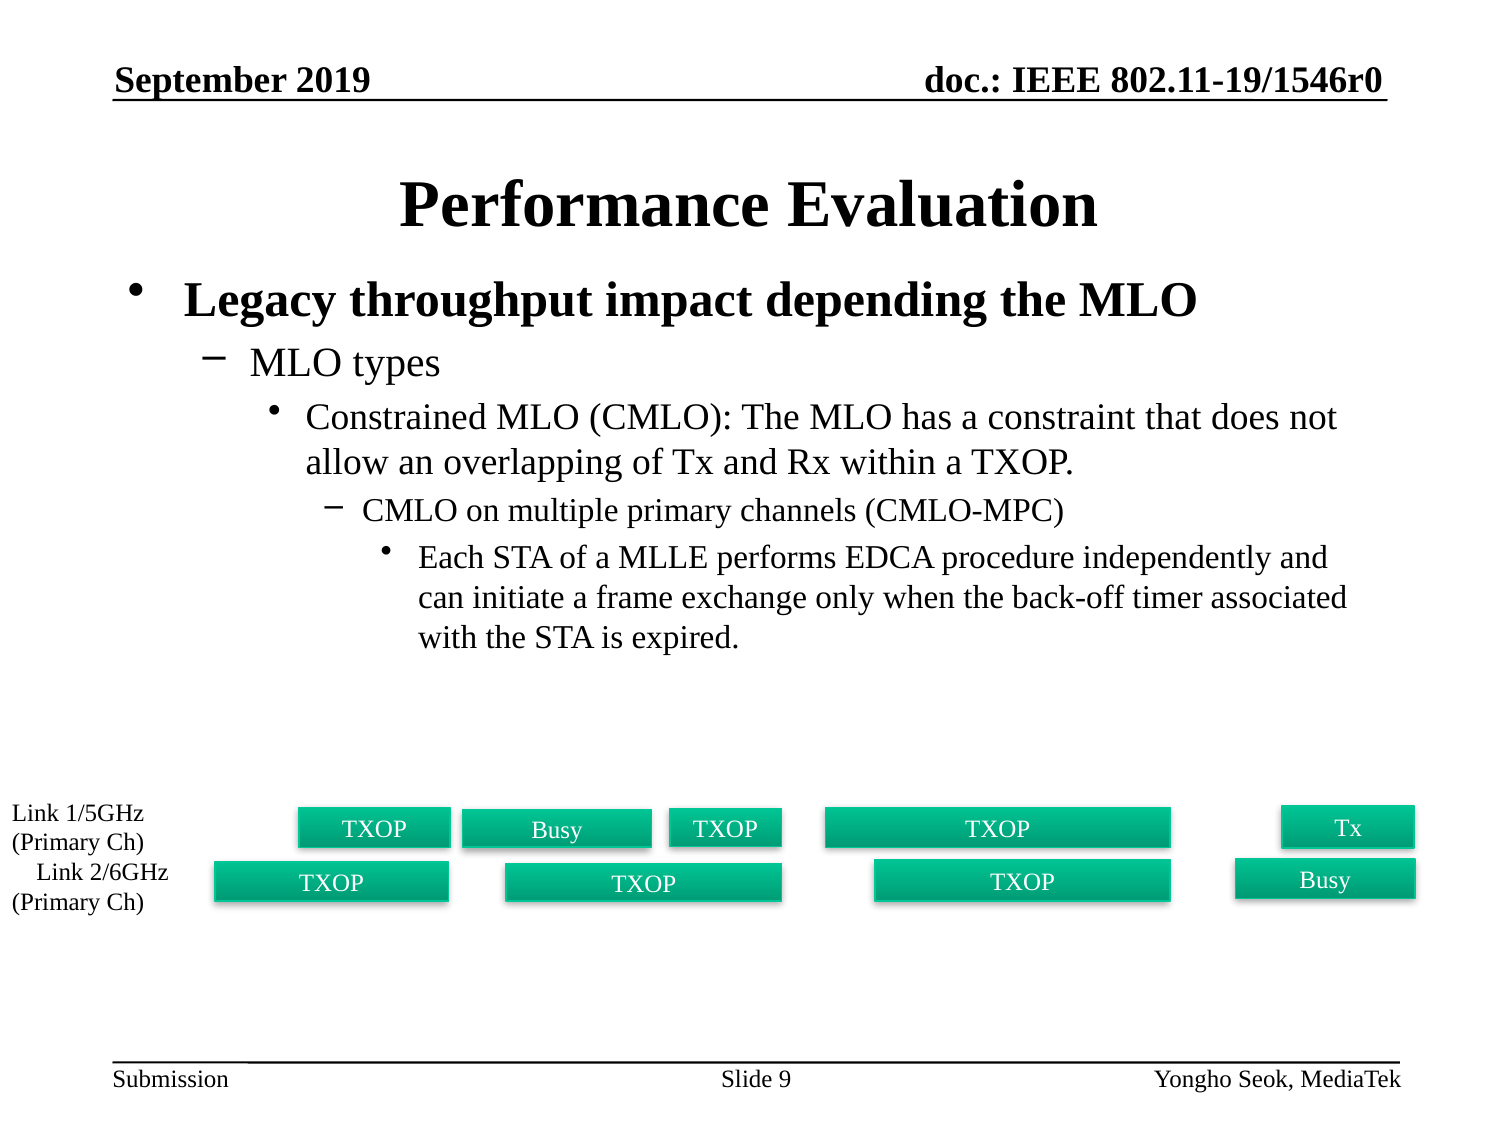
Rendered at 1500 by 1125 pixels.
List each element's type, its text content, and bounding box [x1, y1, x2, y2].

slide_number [114, 54, 374, 101]
text_box TXOP [825, 807, 1171, 848]
footer Yongho Seok, MediaTek [1150, 1061, 1402, 1093]
slide_number Slide 9 [712, 1061, 800, 1093]
text_box TXOP [669, 808, 782, 847]
text_box Tx [1281, 805, 1415, 849]
title Performance Evaluation [0, 112, 1500, 288]
text_box TXOP [874, 859, 1171, 902]
text_box Link 1/5GHz (Primary Ch) (Primary Ch) [0, 788, 160, 924]
list Legacy throughput impact depending the MLO MLO types Constrained MLO (CMLO): The MLO has a constraint that does not allow an overlapping of Tx and Rx within a TXOP. CMLO on multiple primary channels (CMLO-MPC) Each STA of a MLLE performs EDCA procedure independently and can initiate a frame exchange only when the back-off timer associated with the STA is expired. [112, 288, 1388, 951]
text_box TXOP [505, 863, 782, 902]
text_box Busy [462, 809, 652, 848]
text_box TXOP [298, 807, 451, 848]
text_box Busy [1235, 858, 1416, 899]
text_box TXOP [214, 861, 449, 902]
text_box Link 2/6GHz [21, 848, 185, 894]
